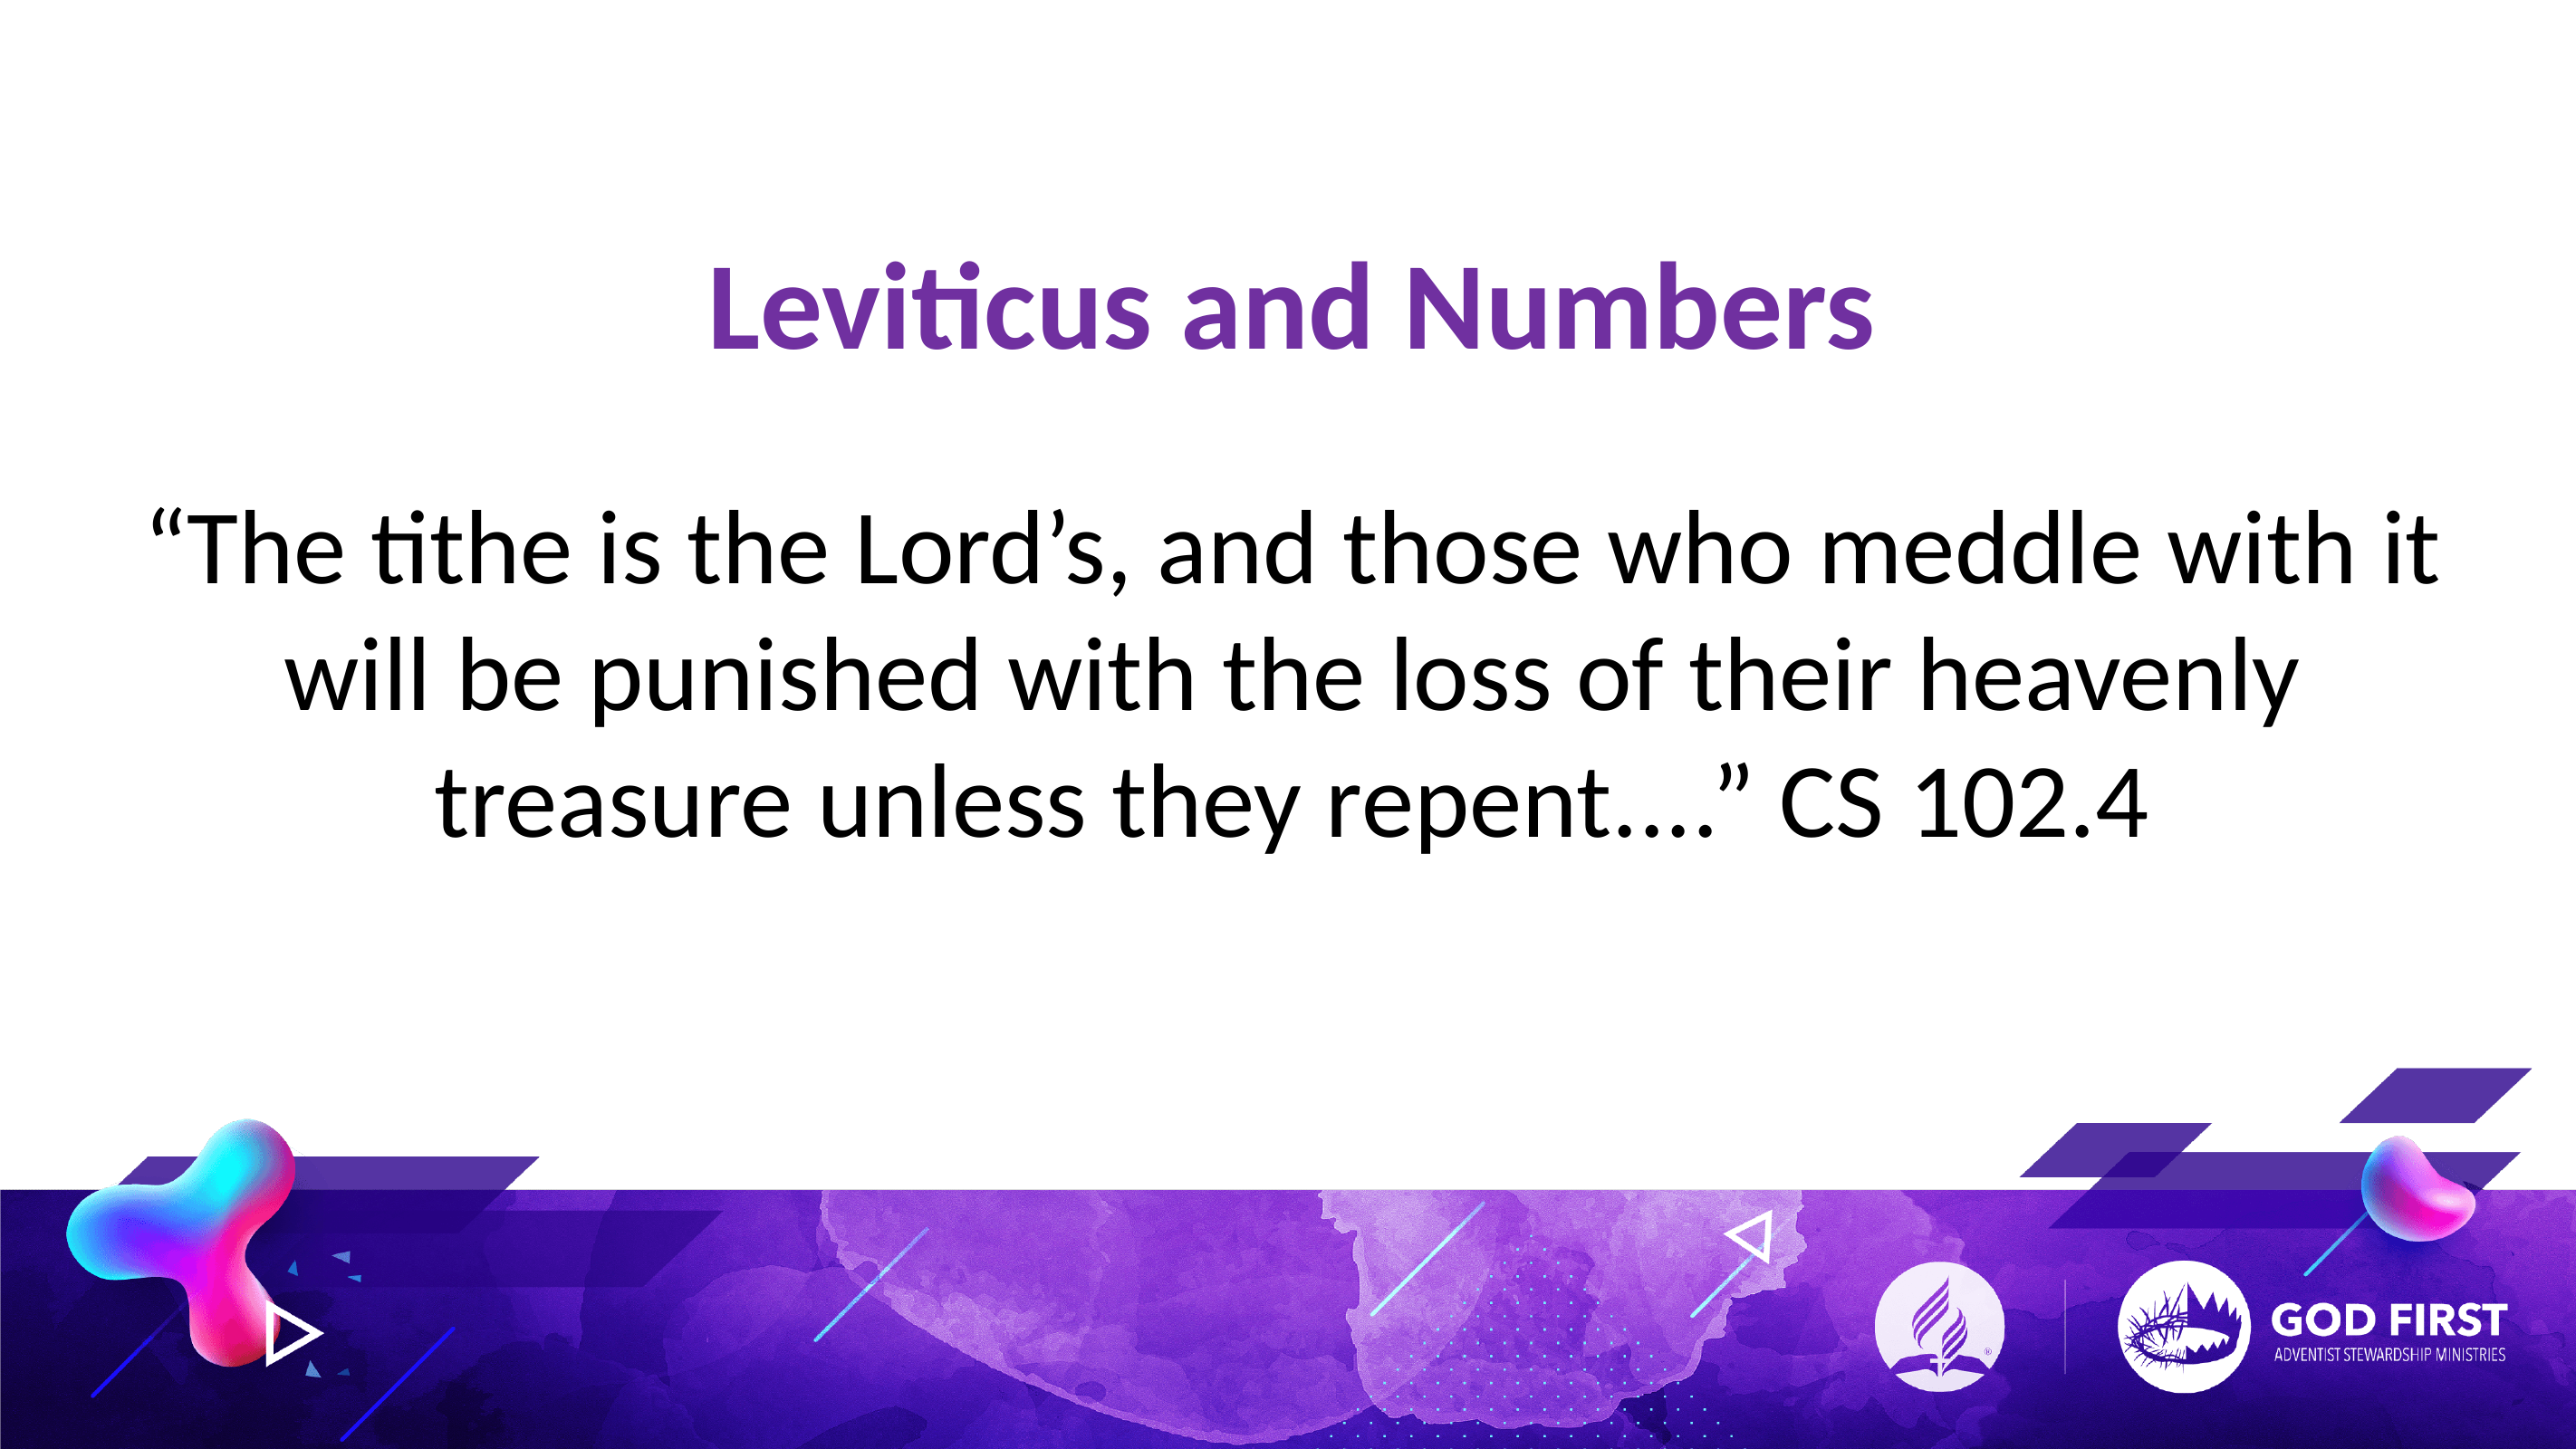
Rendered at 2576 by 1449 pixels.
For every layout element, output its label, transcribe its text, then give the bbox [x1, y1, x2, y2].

text_box Leviticus and Numbers [697, 215, 1887, 385]
text_box “The tithe is the Lord’s, and those who meddle with it will be punished with the loss of their heavenly treasure unless they repent....” CS 102.4 [112, 467, 2472, 868]
picture [0, 1068, 2576, 1449]
